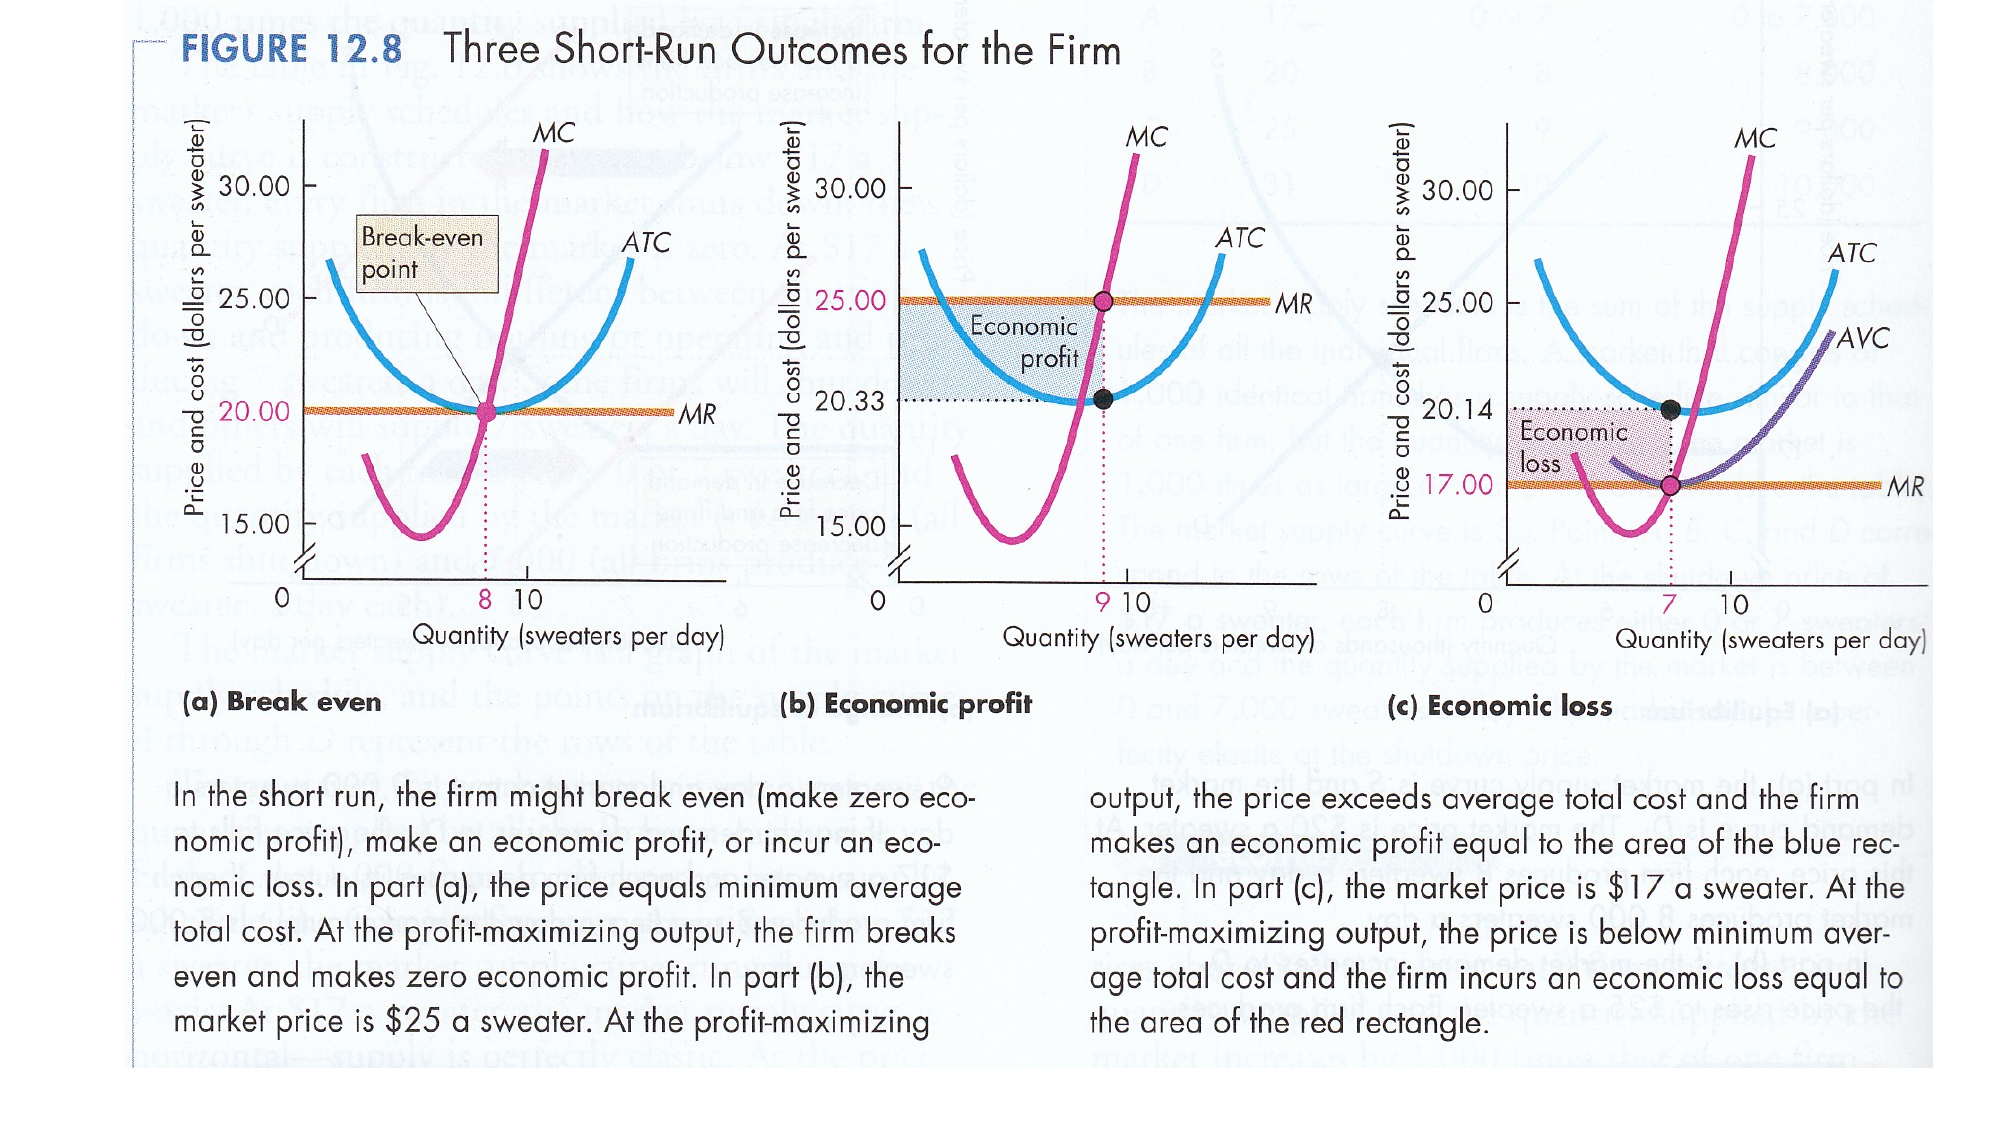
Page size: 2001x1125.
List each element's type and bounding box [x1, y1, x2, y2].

picture [123, 0, 1933, 1068]
